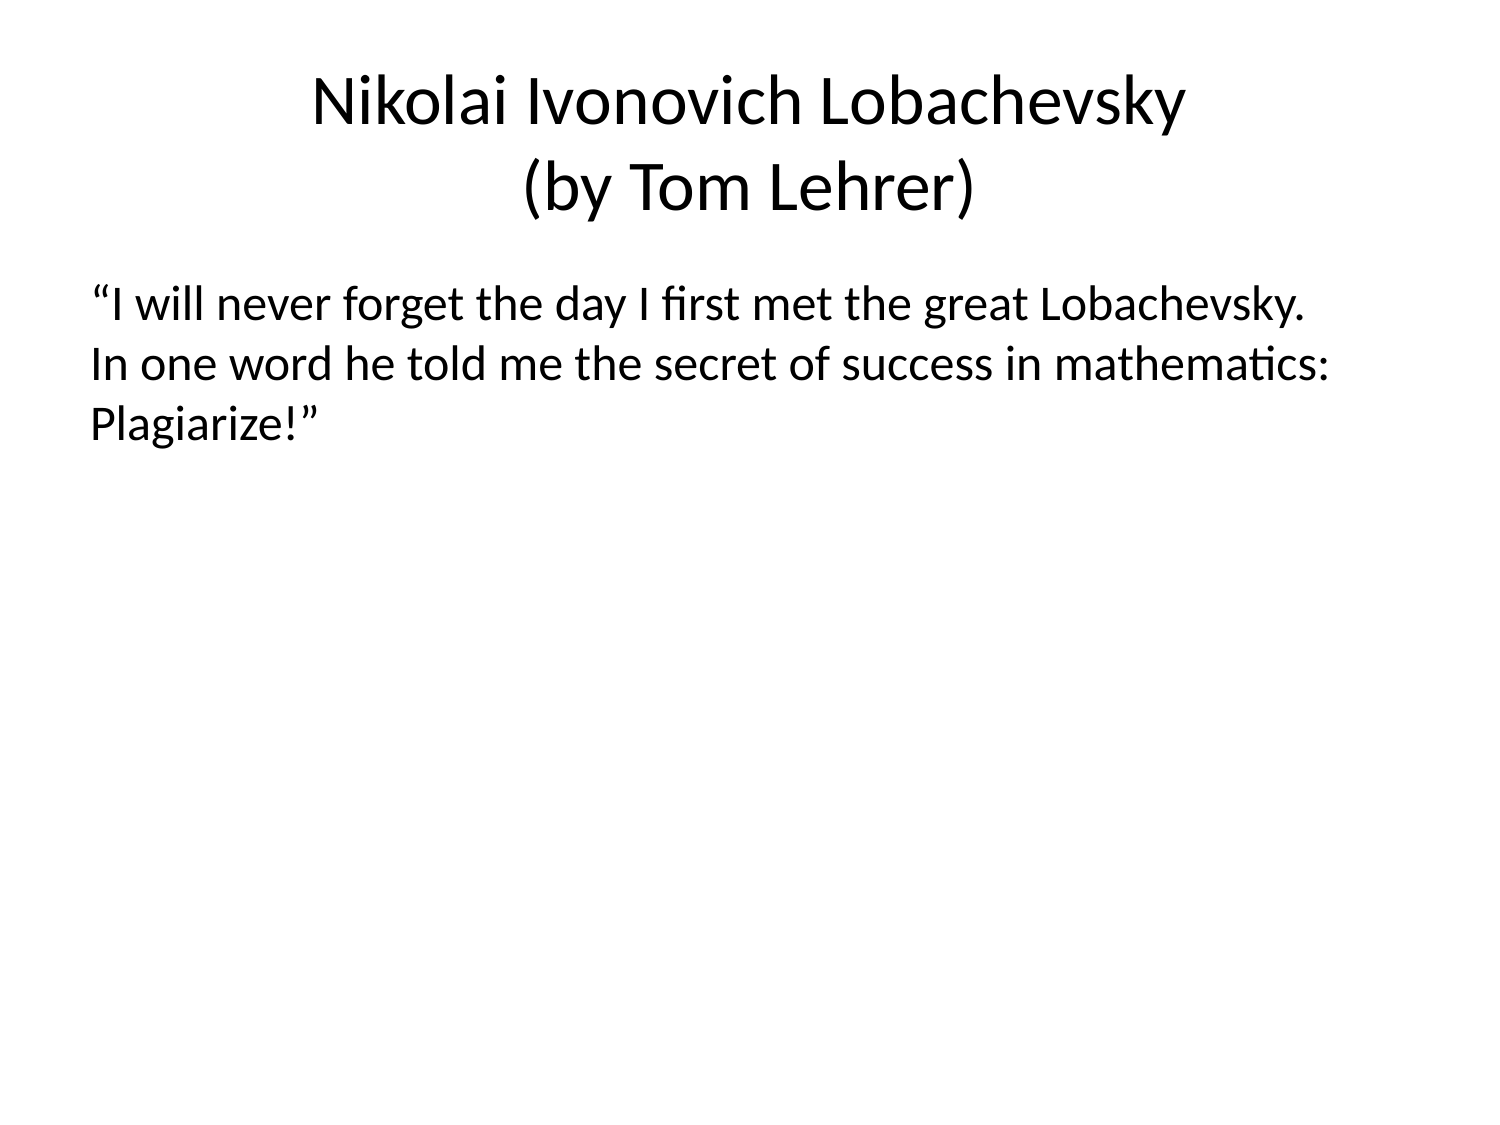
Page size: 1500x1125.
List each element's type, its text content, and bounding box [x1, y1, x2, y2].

title Nikolai Ivonovich Lobachevsky (by Tom Lehrer) [75, 45, 1425, 233]
list “I will never forget the day I first met the great Lobachevsky. In one word he told me the secret of success in mathematics: Plagiarize!” [75, 262, 1425, 1005]
